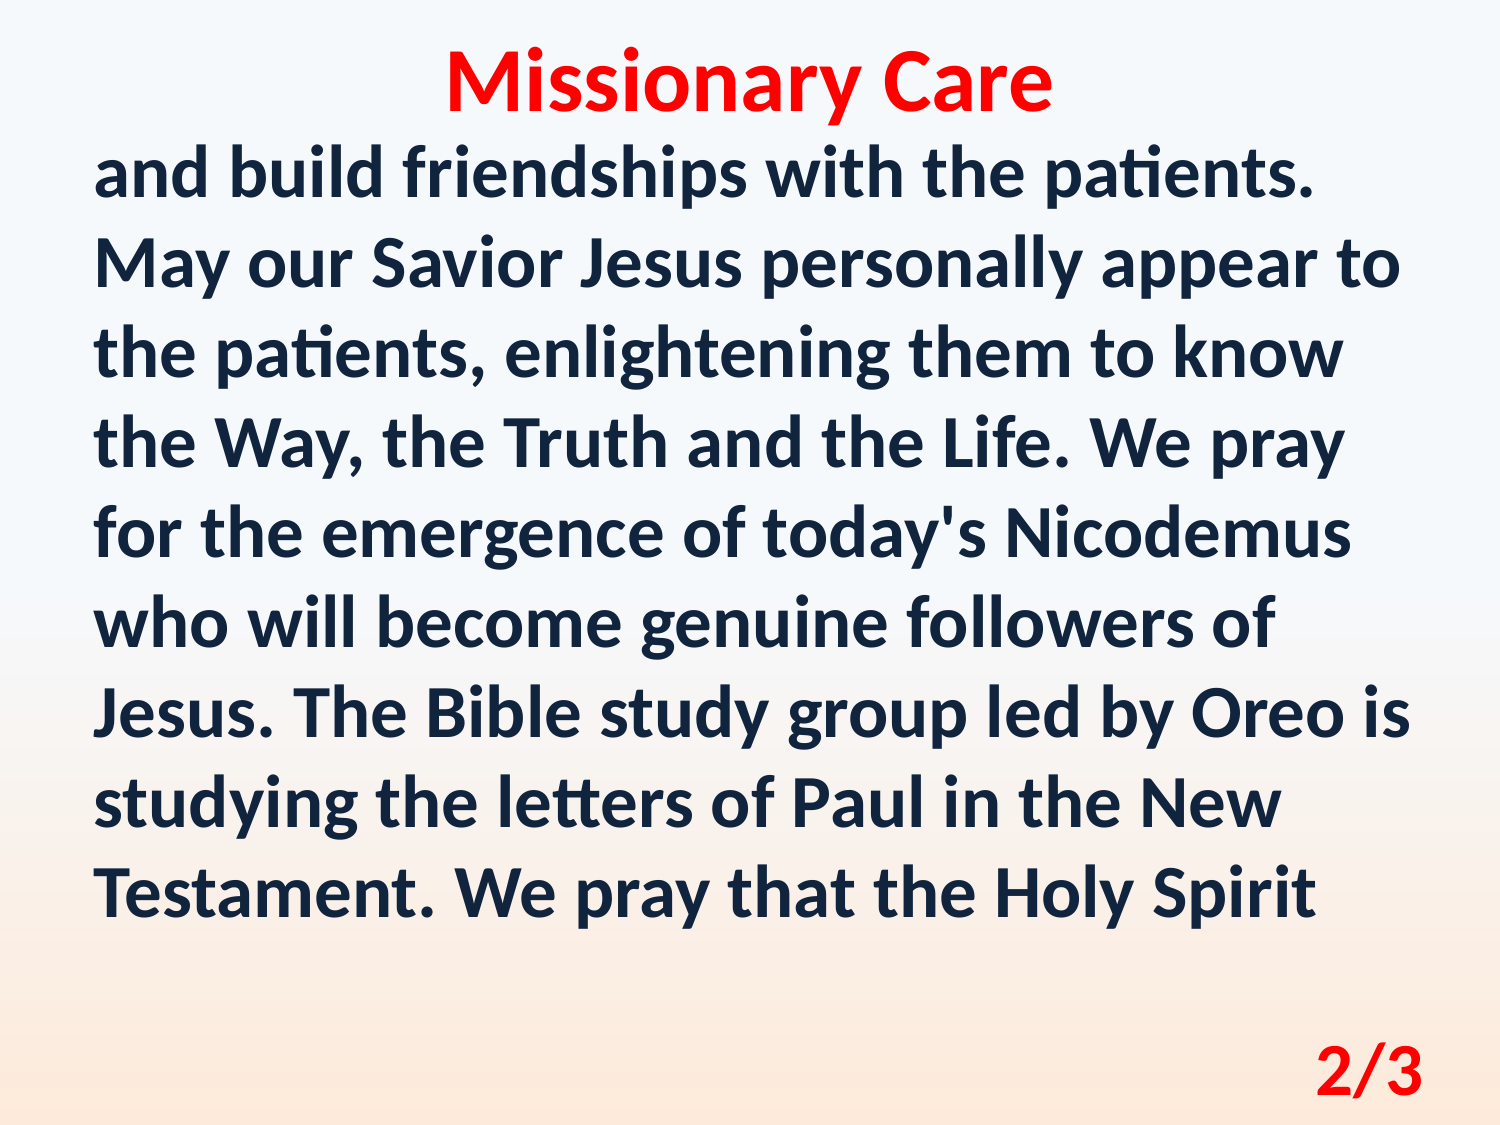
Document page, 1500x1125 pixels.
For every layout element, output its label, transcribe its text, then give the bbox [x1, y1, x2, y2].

text_box Missionary Care [0, 34, 1500, 116]
text_box 2/3 [1300, 1012, 1474, 1118]
list and build friendships with the patients. May our Savior Jesus personally appear to the patients, enlightening them to know the Way, the Truth and the Life. We pray for the emergence of today's Nicodemus who will become genuine followers of Jesus. The Bible study group led by Oreo is studying the letters of Paul in the New Testament. We pray that the Holy Spirit [78, 116, 1436, 1042]
